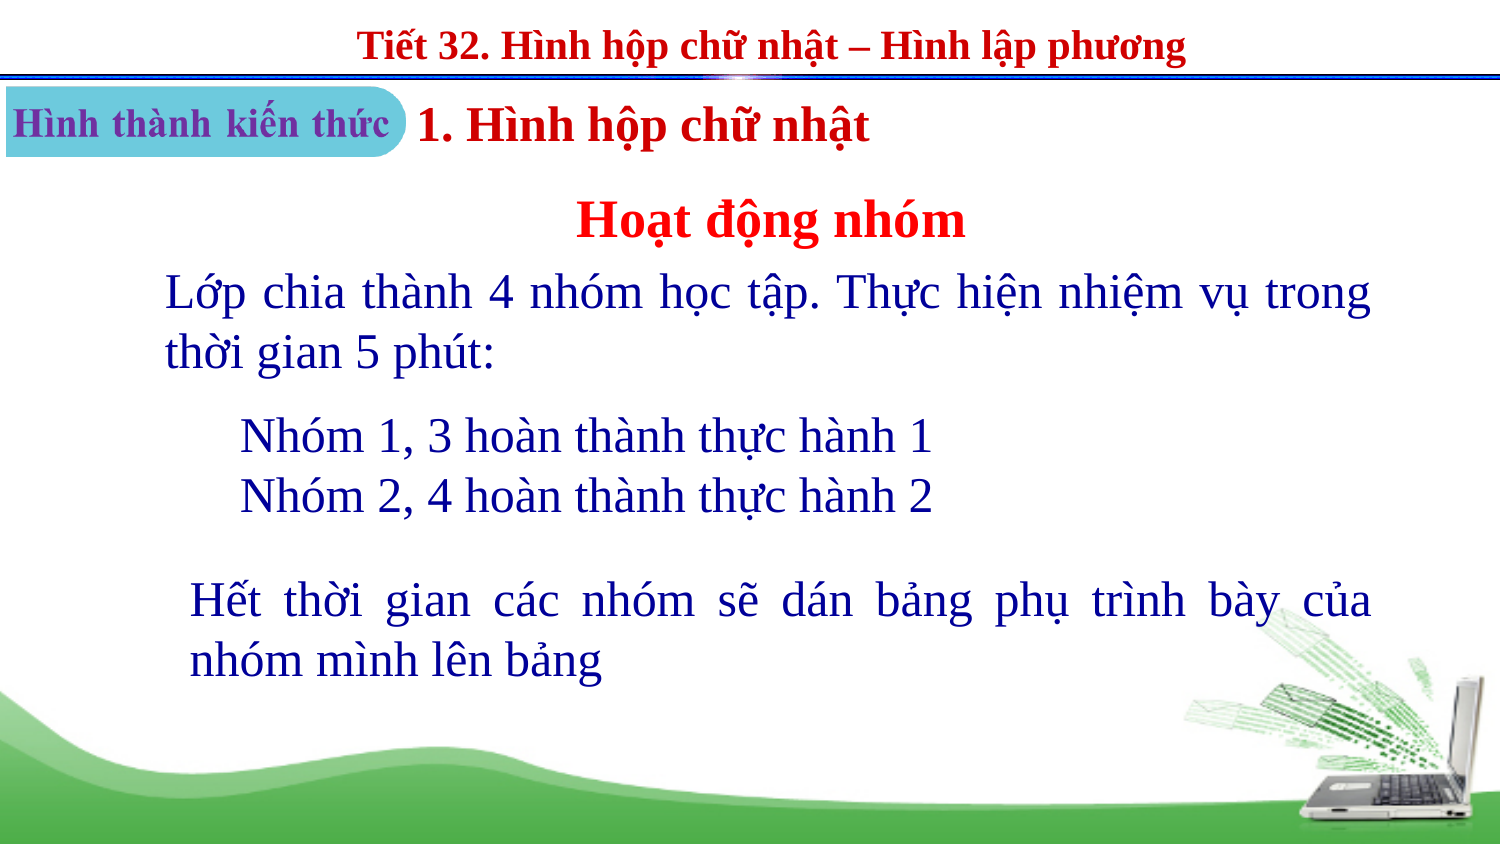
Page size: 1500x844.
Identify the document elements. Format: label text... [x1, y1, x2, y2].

text_box 1. Hình hộp chữ nhật [418, 88, 886, 160]
text_box Lớp chia thành 4 nhóm học tập. Thực hiện nhiệm vụ trong thời gian 5 phút: [149, 251, 1387, 386]
text_box Nhóm 1, 3 hoàn thành thực hành 1 Nhóm 2, 4 hoàn thành thực hành 2 [224, 395, 1125, 530]
text_box Hết thời gian các nhóm sẽ dán bảng phụ trình bày của nhóm mình lên bảng [174, 559, 1388, 695]
text_box Hoạt động nhóm [540, 175, 1003, 256]
text_box Tiết 32. Hình hộp chữ nhật – Hình lập phương [341, 10, 1202, 72]
picture [0, 0, 1500, 844]
